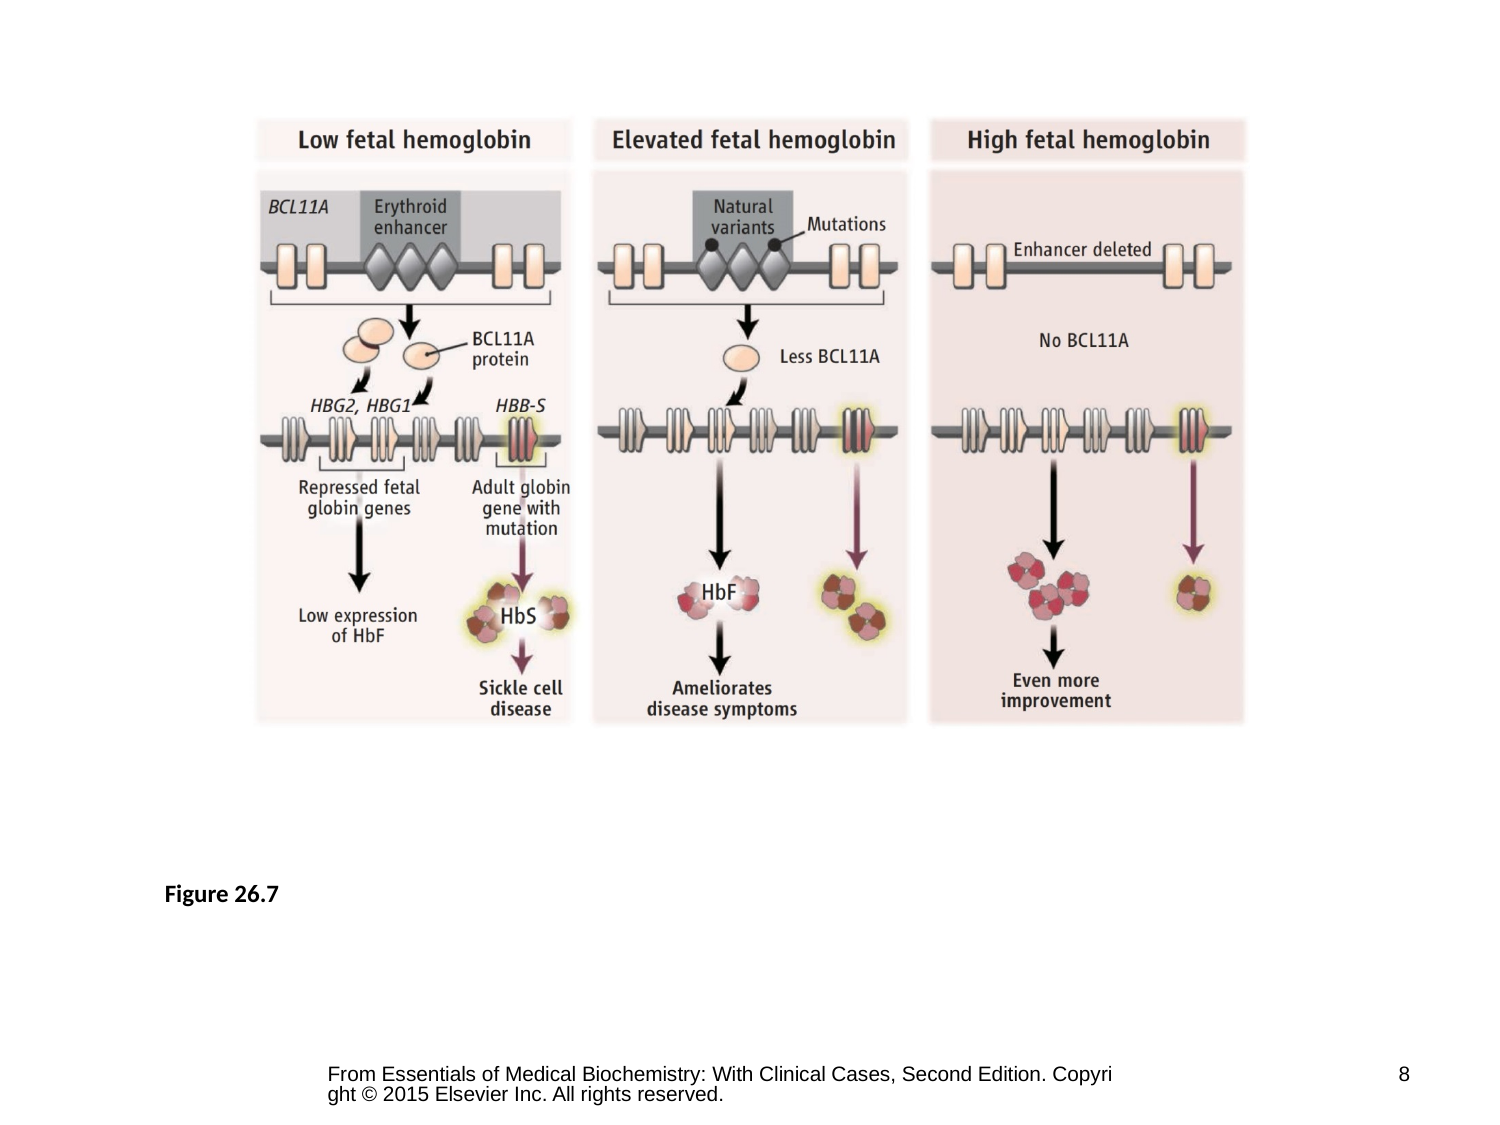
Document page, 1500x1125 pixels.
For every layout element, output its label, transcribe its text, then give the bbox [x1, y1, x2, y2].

text_box Figure 26.7 [150, 870, 325, 915]
picture [249, 112, 1251, 730]
footer From Essentials of Medical Biochemistry: With Clinical Cases, Second Edition. Copyright © 2015 Elsevier Inc. All rights reserved. [312, 1042, 1074, 1103]
slide_number 8 [1074, 1042, 1425, 1103]
